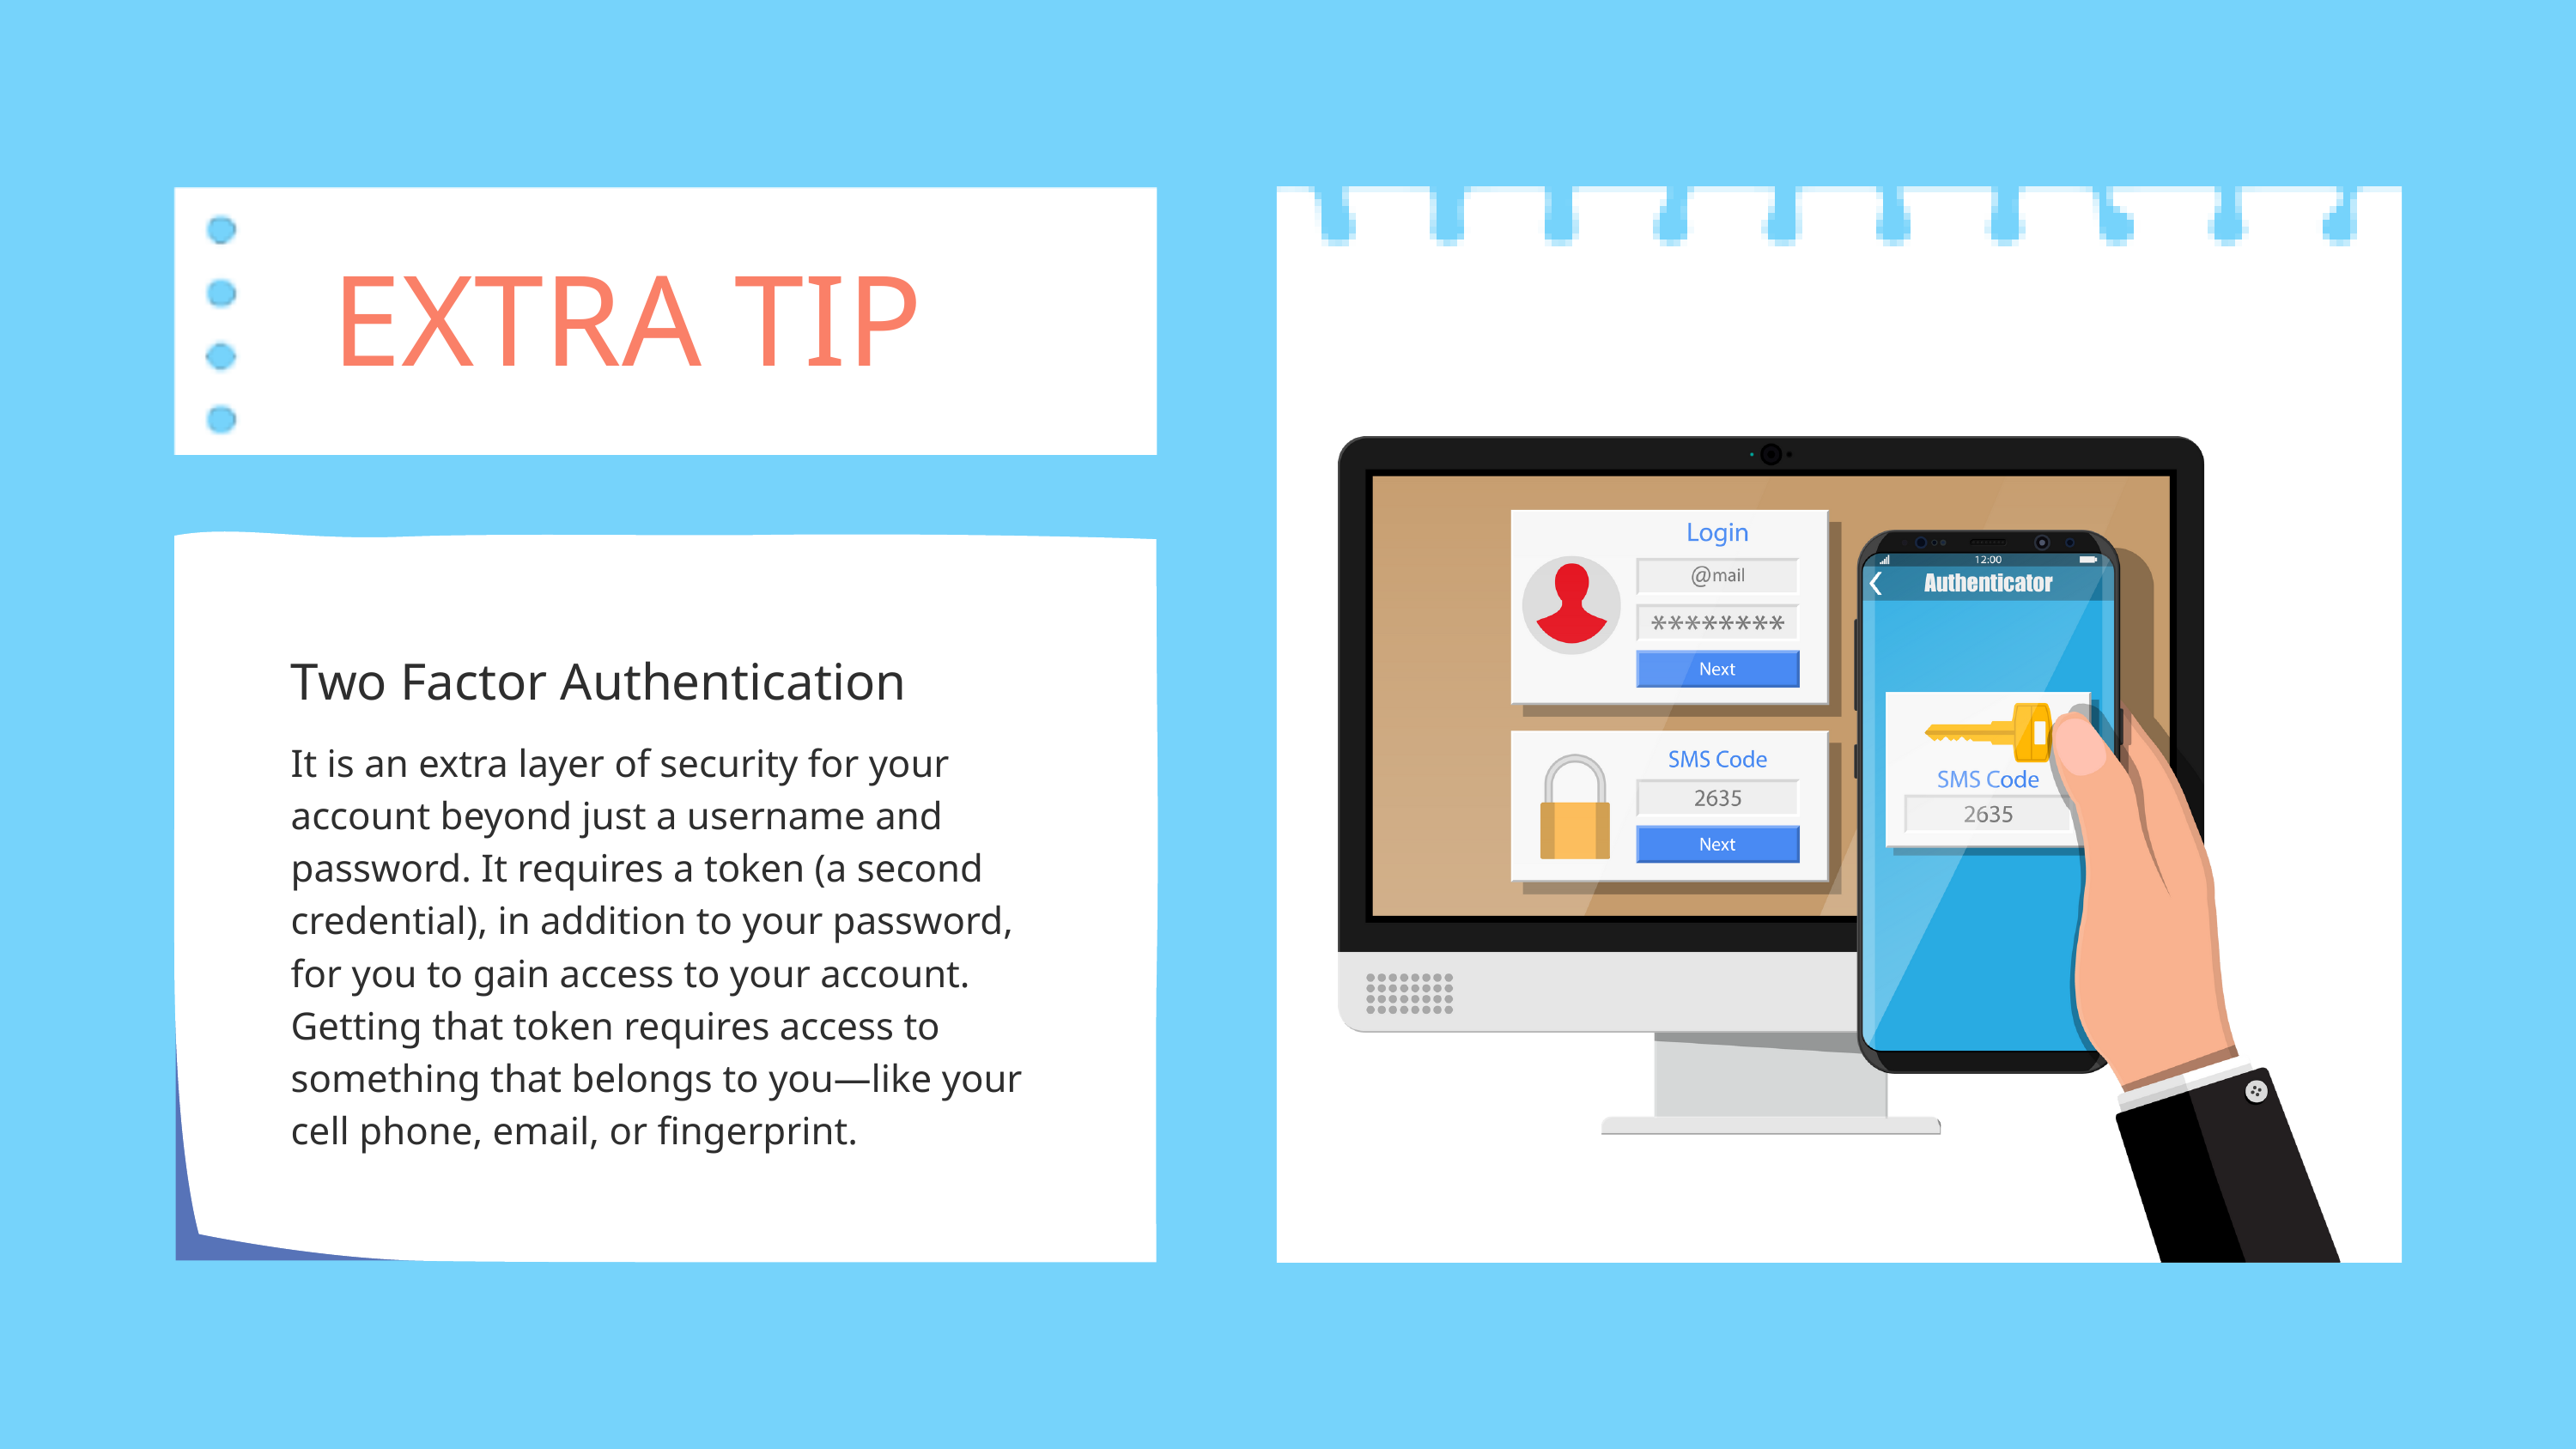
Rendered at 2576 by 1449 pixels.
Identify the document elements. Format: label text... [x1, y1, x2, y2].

text_box EXTRA TIP [331, 265, 526, 391]
picture [1276, 185, 2403, 1263]
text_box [173, 530, 1157, 1263]
text_box EXTRA TIP [804, 265, 1157, 391]
picture [176, 0, 1157, 812]
